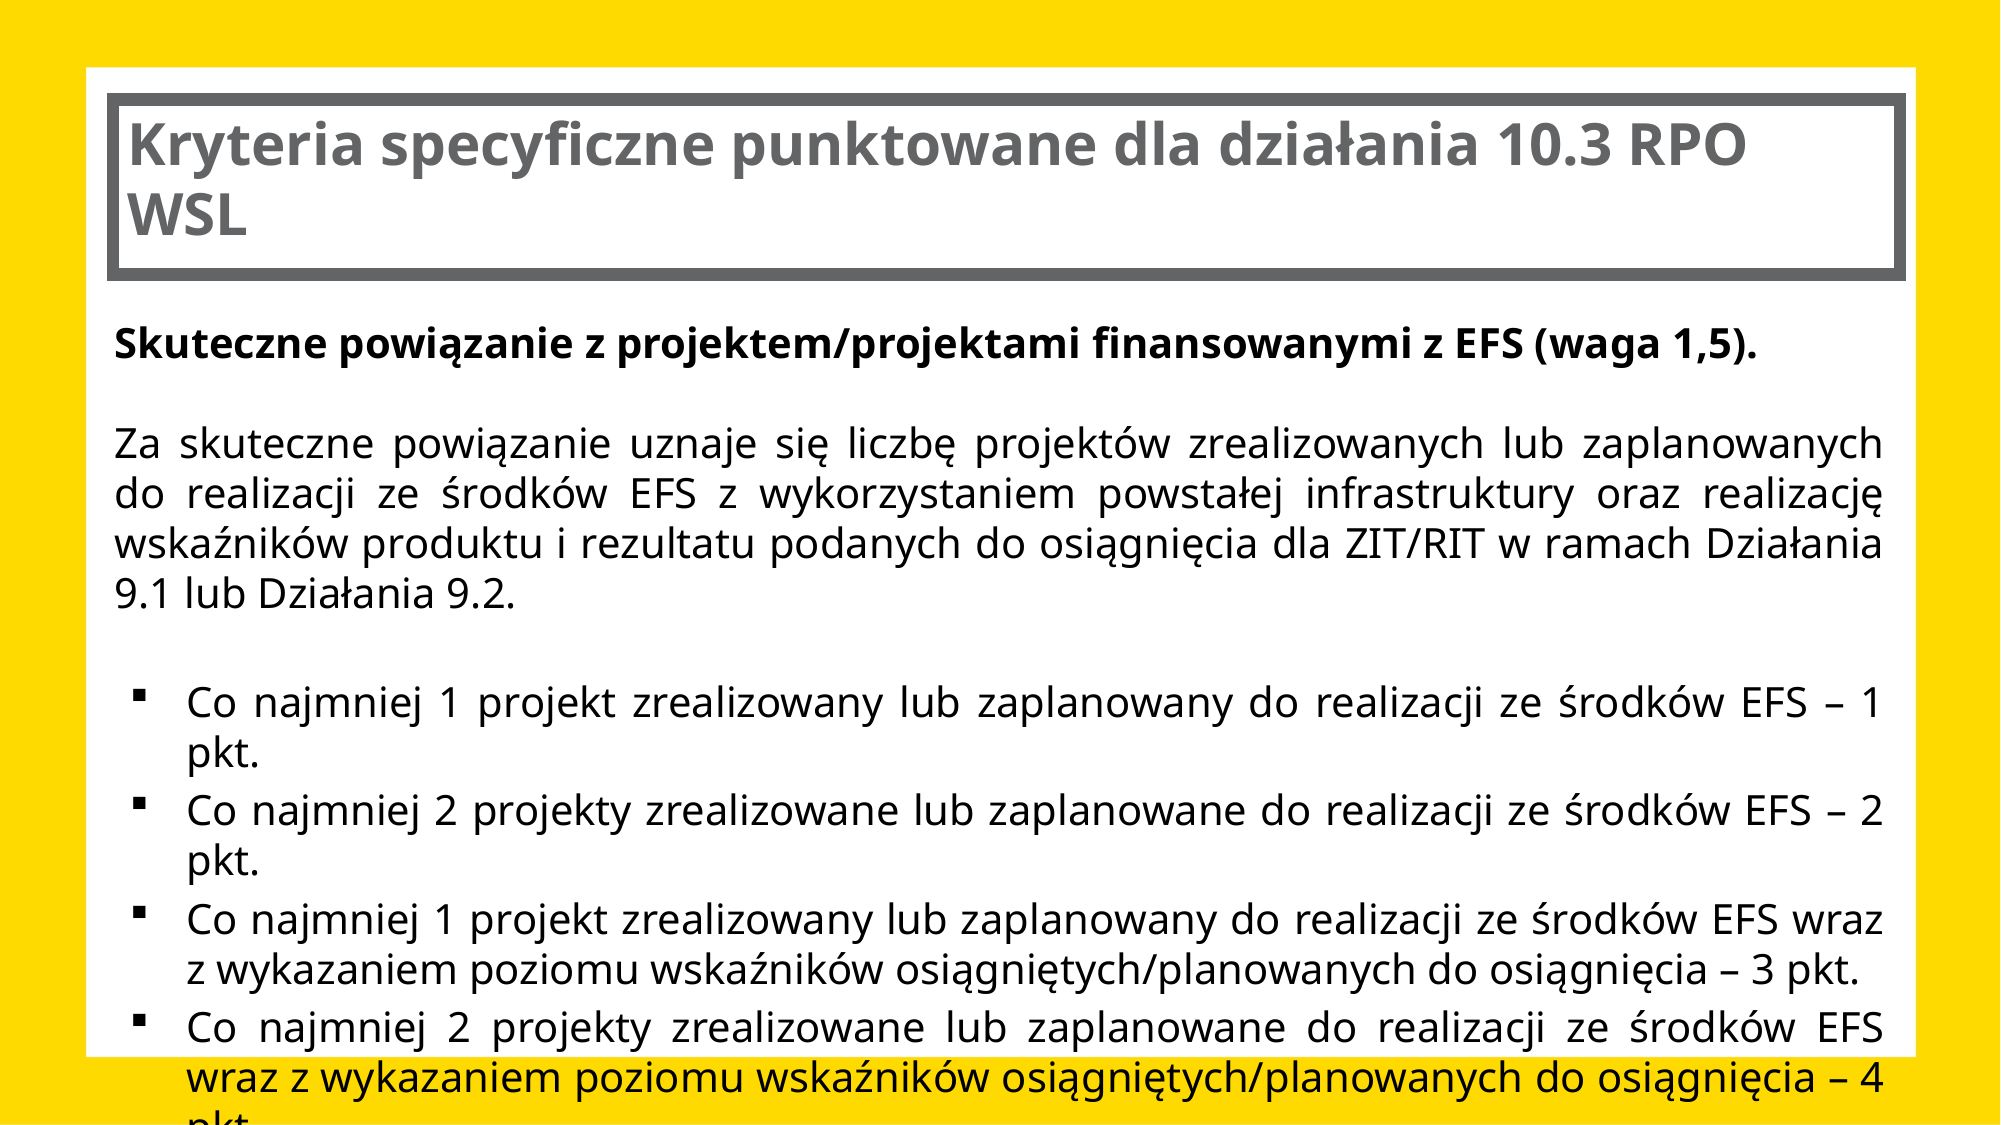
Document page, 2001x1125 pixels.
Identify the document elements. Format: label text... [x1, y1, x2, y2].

picture [0, 0, 2001, 1125]
list Skuteczne powiązanie z projektem/projektami finansowanymi z EFS (waga 1,5). Za skuteczne powiązanie uznaje się liczbę projektów zrealizowanych lub zaplanowanych do realizacji ze środków EFS z wykorzystaniem powstałej infrastruktury oraz realizację wskaźników produktu i rezultatu podanych do osiągnięcia dla ZIT/RIT w ramach Działania 9.1 lub Działania 9.2. Co najmniej 1 projekt zrealizowany lub zaplanowany do realizacji ze środków EFS – 1 pkt. Co najmniej 2 projekty zrealizowane lub zaplanowane do realizacji ze środków EFS – 2 pkt. Co najmniej 1 projekt zrealizowany lub zaplanowany do realizacji ze środków EFS wraz z wykazaniem poziomu wskaźników osiągniętych/planowanych do osiągnięcia – 3 pkt. Co najmniej 2 projekty zrealizowane lub zaplanowane do realizacji ze środków EFS wraz z wykazaniem poziomu wskaźników osiągniętych/planowanych do osiągnięcia – 4 pkt. [99, 309, 1900, 1125]
title Kryteria specyficzne punktowane dla działania 10.3 RPO WSL [112, 99, 1900, 275]
